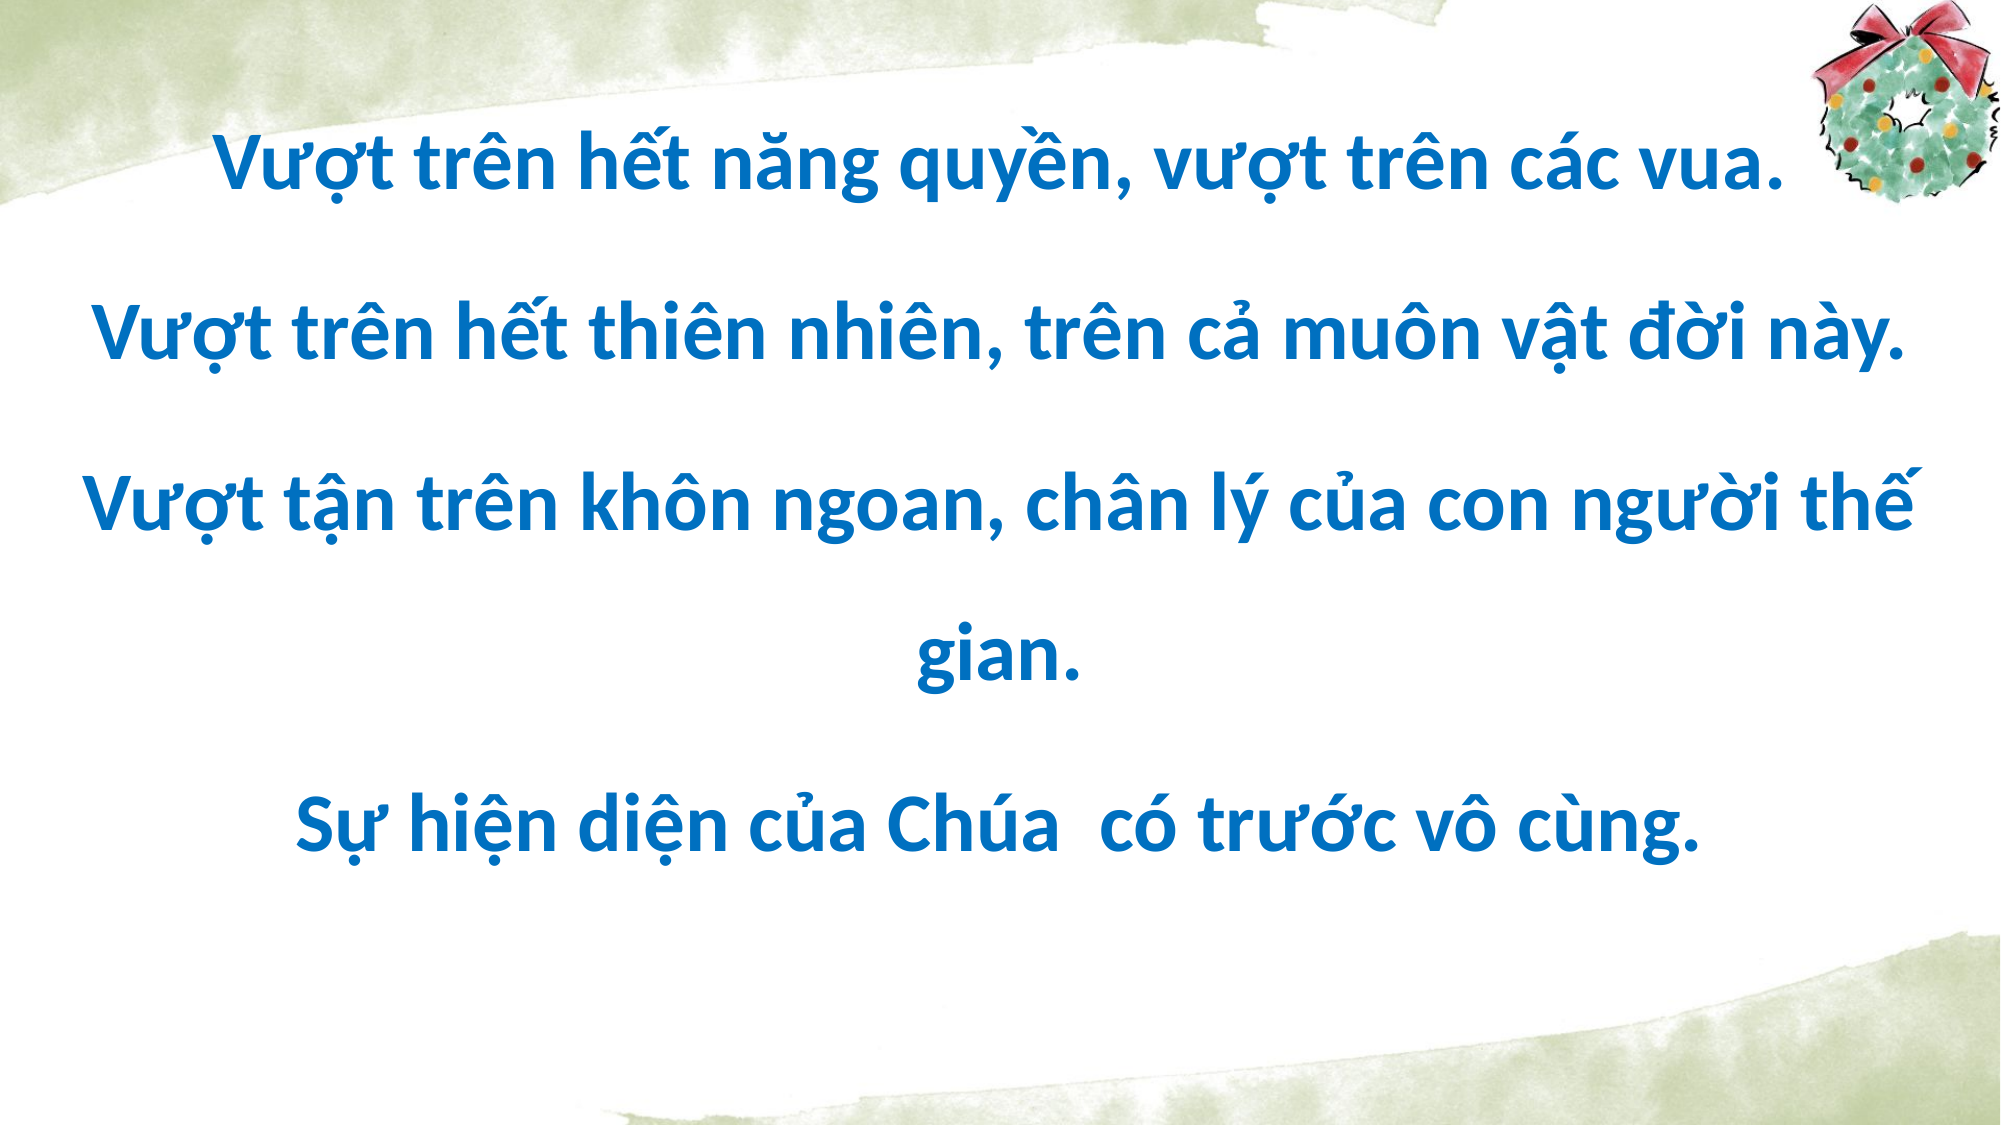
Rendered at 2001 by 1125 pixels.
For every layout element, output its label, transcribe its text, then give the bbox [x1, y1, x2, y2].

list Vượt trên hết năng quyền, vượt trên các vua. Vượt trên hết thiên nhiên, trên cả muôn vật đời này. Vượt tận trên khôn ngoan, chân lý của con người thế gian. Sự hiện diện của Chúa có trước vô cùng. [0, 0, 2000, 1125]
